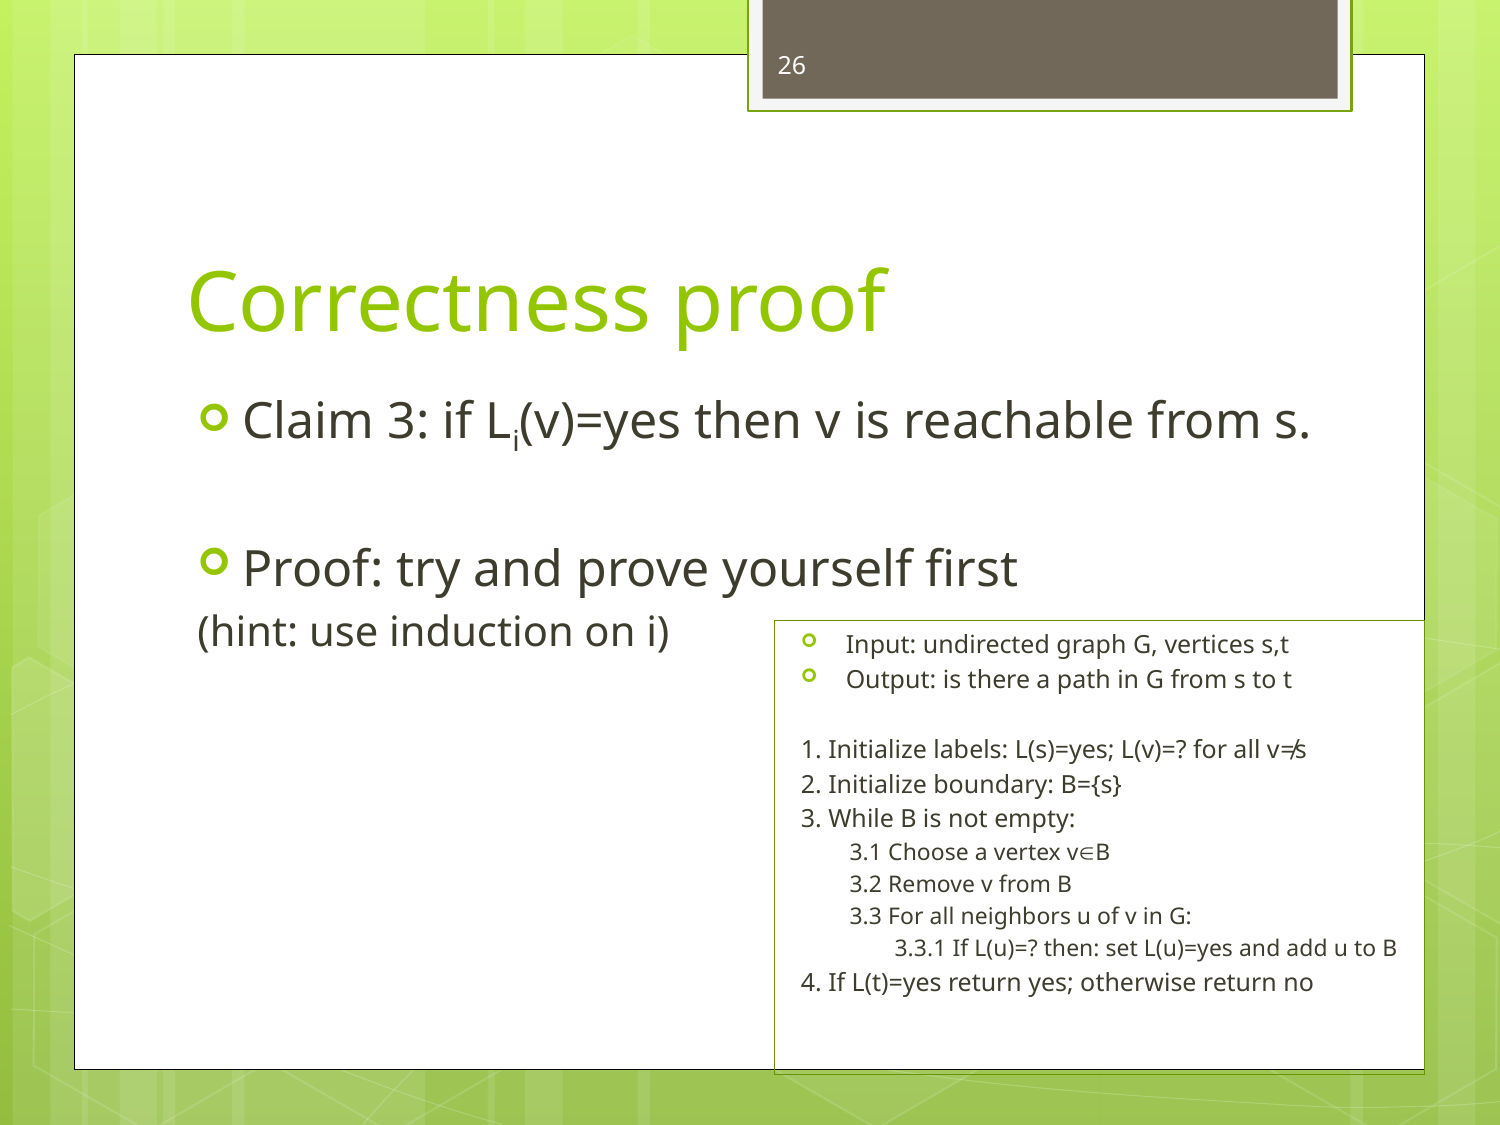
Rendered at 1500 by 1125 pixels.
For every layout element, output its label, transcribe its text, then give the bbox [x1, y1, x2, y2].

text_box Input: undirected graph G, vertices s,t Output: is there a path in G from s to t 1. Initialize labels: L(s)=yes; L(v)=? for all v≠s 2. Initialize boundary: B={s} 3. While B is not empty: 3.1 Choose a vertex vB 3.2 Remove v from B 3.3 For all neighbors u of v in G: 3.3.1 If L(u)=? then: set L(u)=yes and add u to B 4. If L(t)=yes return yes; otherwise return no [774, 620, 1425, 1075]
slide_number 26 [762, 36, 982, 97]
list Claim 3: if Li(v)=yes then v is reachable from s. Proof: try and prove yourself first (hint: use induction on i) [171, 381, 1378, 957]
title Correctness proof [171, 168, 1324, 357]
